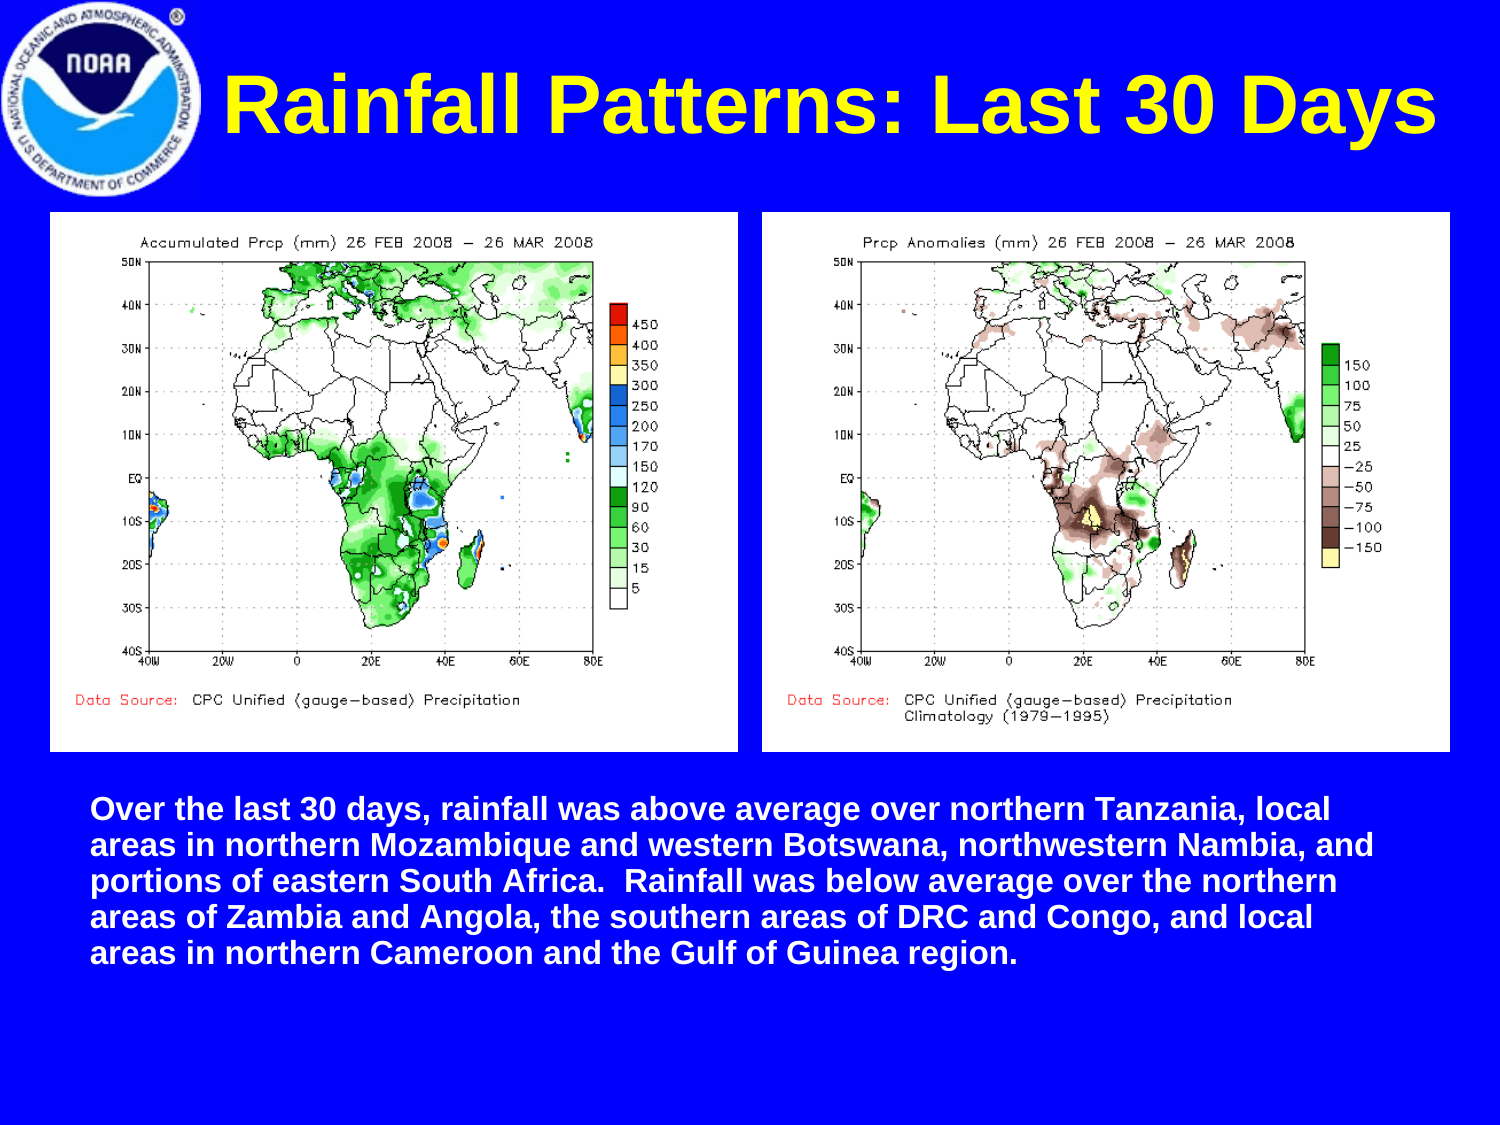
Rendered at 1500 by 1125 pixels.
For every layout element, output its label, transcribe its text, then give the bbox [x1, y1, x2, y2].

title Rainfall Patterns: Last 30 Days [200, 24, 1463, 175]
text_box Over the last 30 days, rainfall was above average over northern Tanzania, local areas in northern Mozambique and western Botswana, northwestern Nambia, and portions of eastern South Africa. Rainfall was below average over the northern areas of Zambia and Angola, the southern areas of DRC and Congo, and local areas in northern Cameroon and the Gulf of Guinea region. [74, 784, 1413, 979]
picture [762, 212, 1450, 751]
picture [0, 0, 200, 200]
picture [49, 212, 738, 751]
